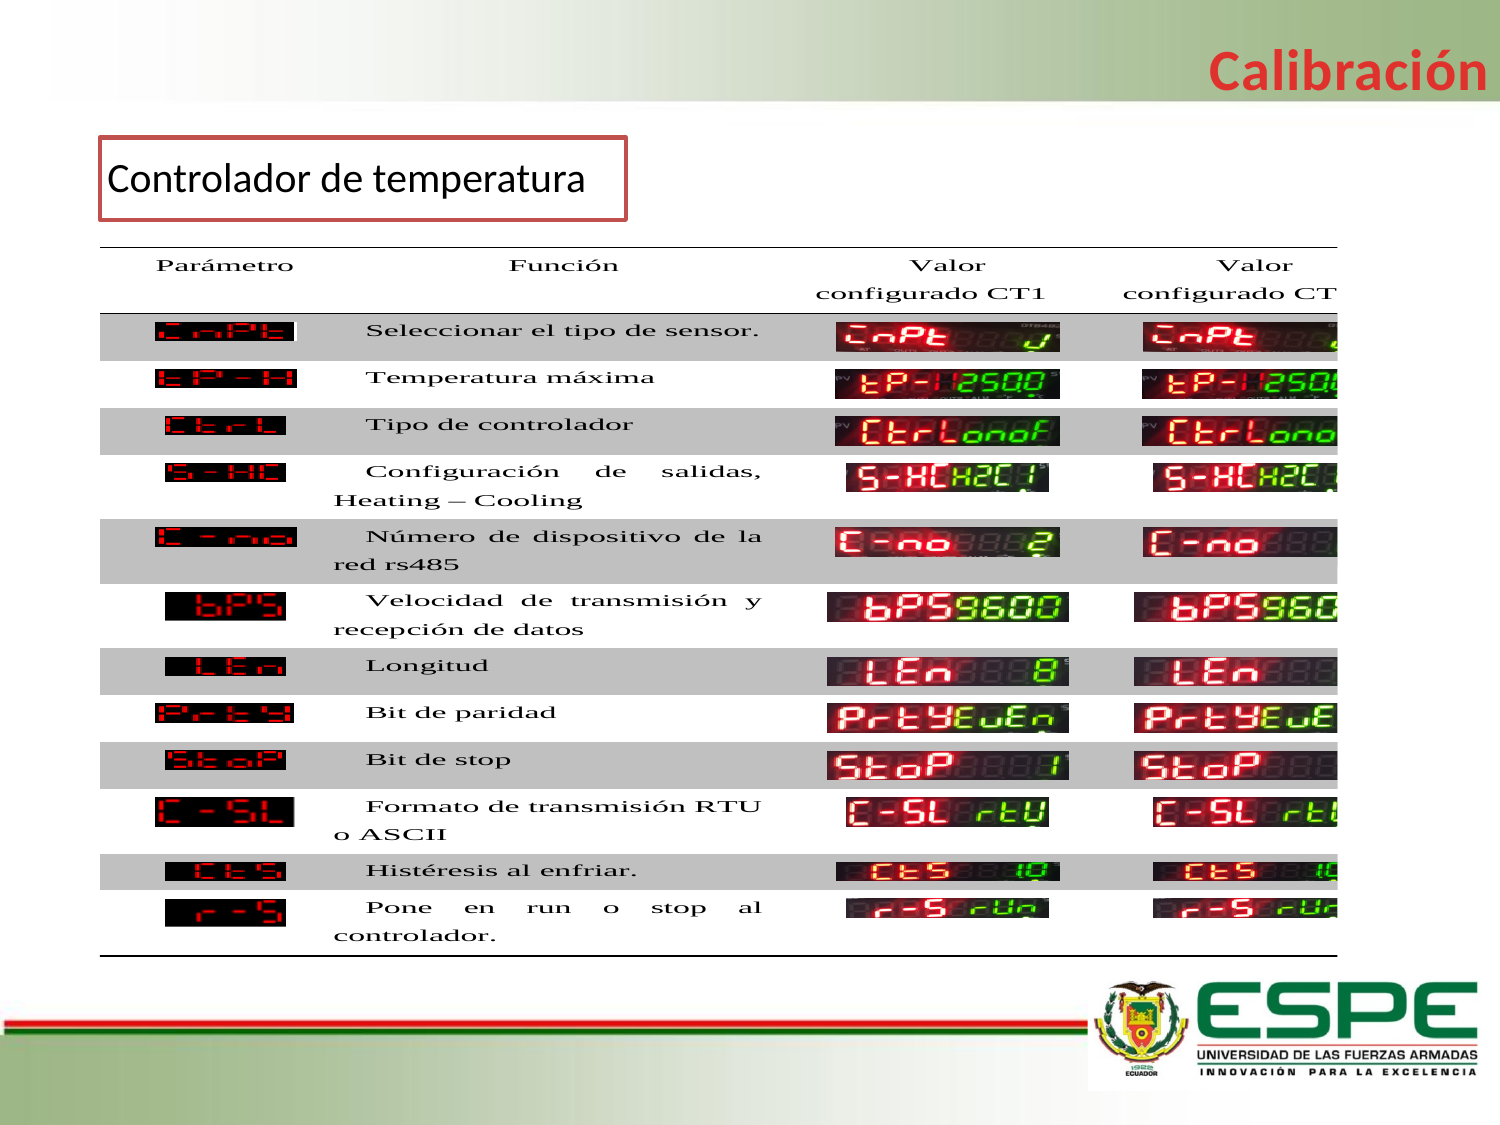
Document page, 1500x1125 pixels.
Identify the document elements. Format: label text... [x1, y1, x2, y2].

text_box Calibración [28, 24, 1500, 110]
text_box Controlador de temperatura [98, 135, 628, 222]
picture [0, 0, 1500, 1125]
